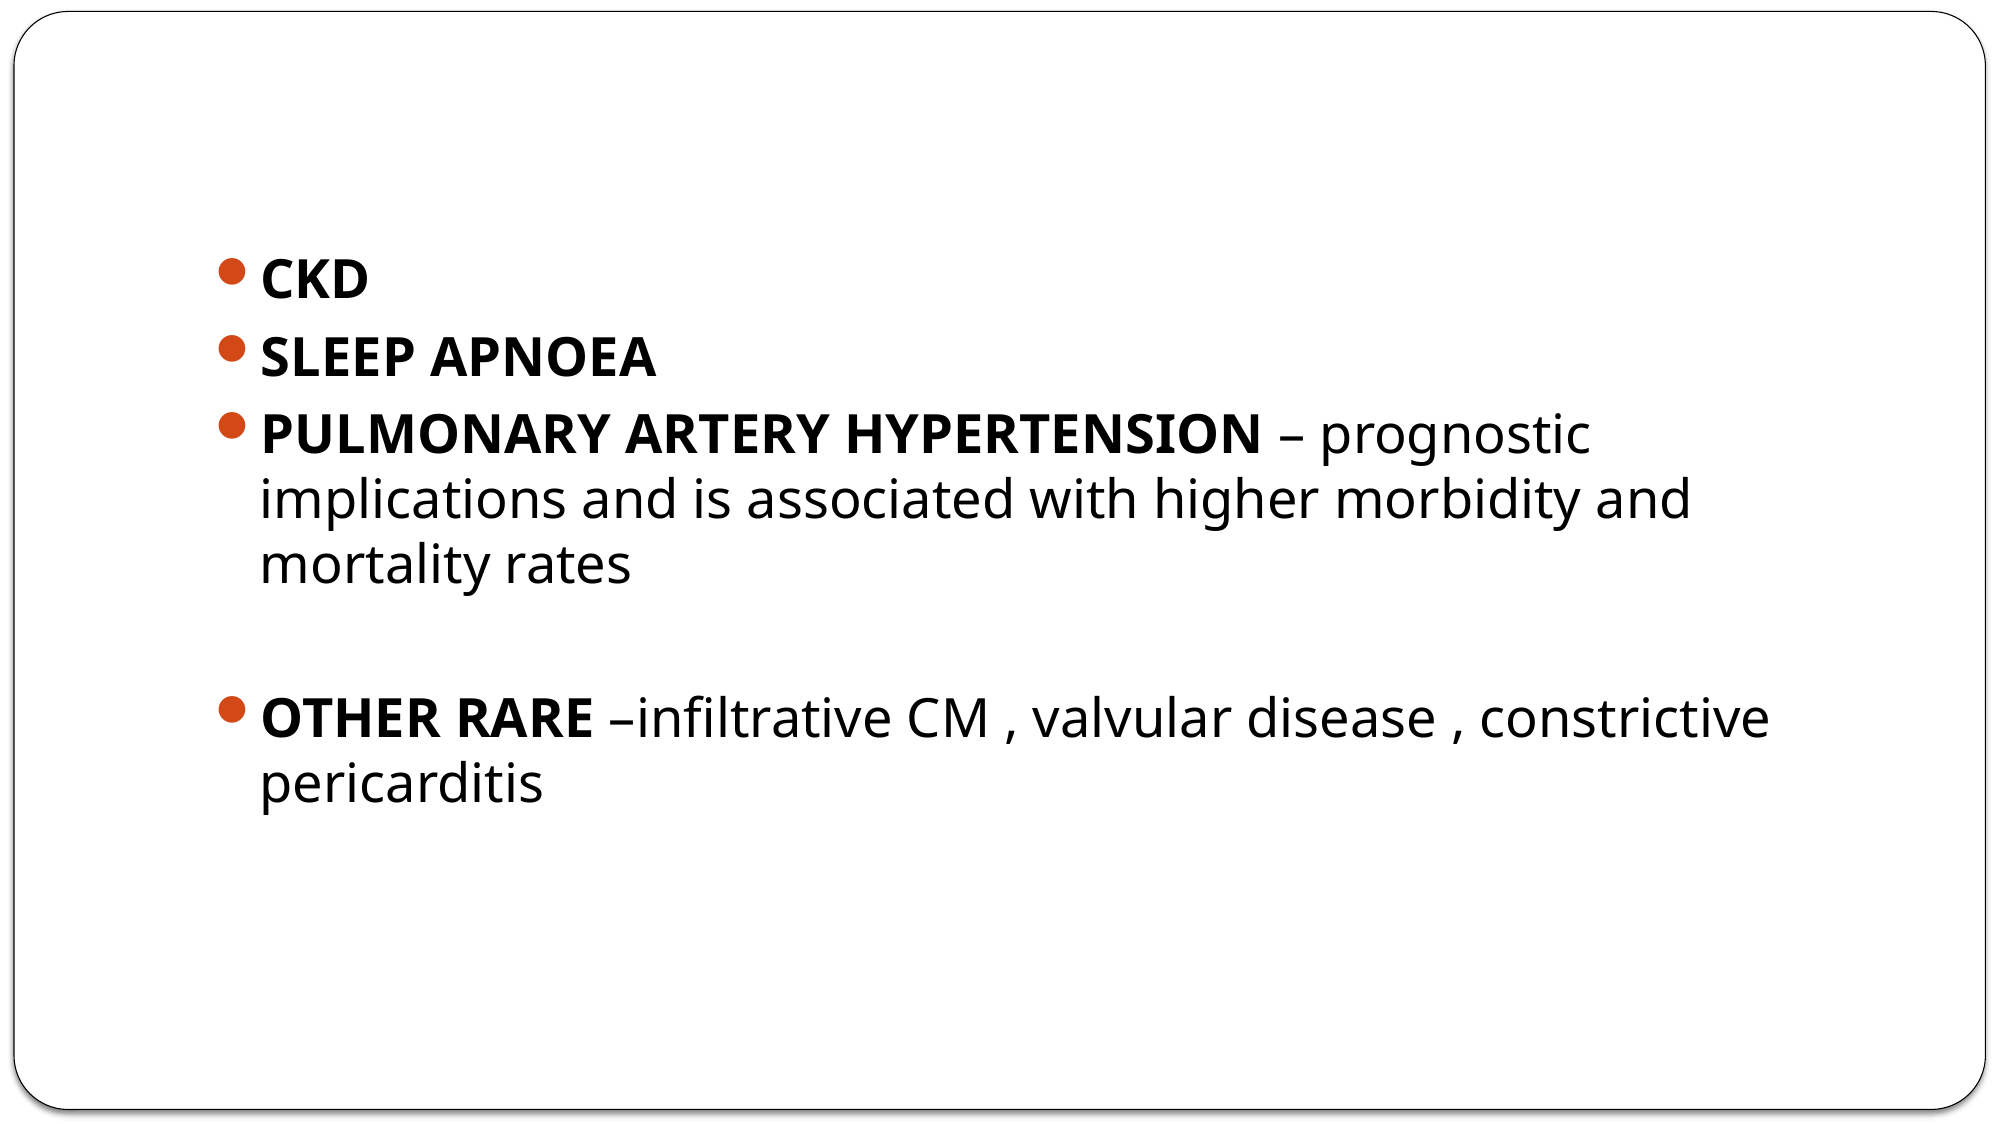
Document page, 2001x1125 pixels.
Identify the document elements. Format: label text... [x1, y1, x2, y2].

list CKD SLEEP APNOEA PULMONARY ARTERY HYPERTENSION – prognostic implications and is associated with higher morbidity and mortality rates OTHER RARE –infiltrative CM , valvular disease , constrictive pericarditis [200, 237, 1900, 988]
